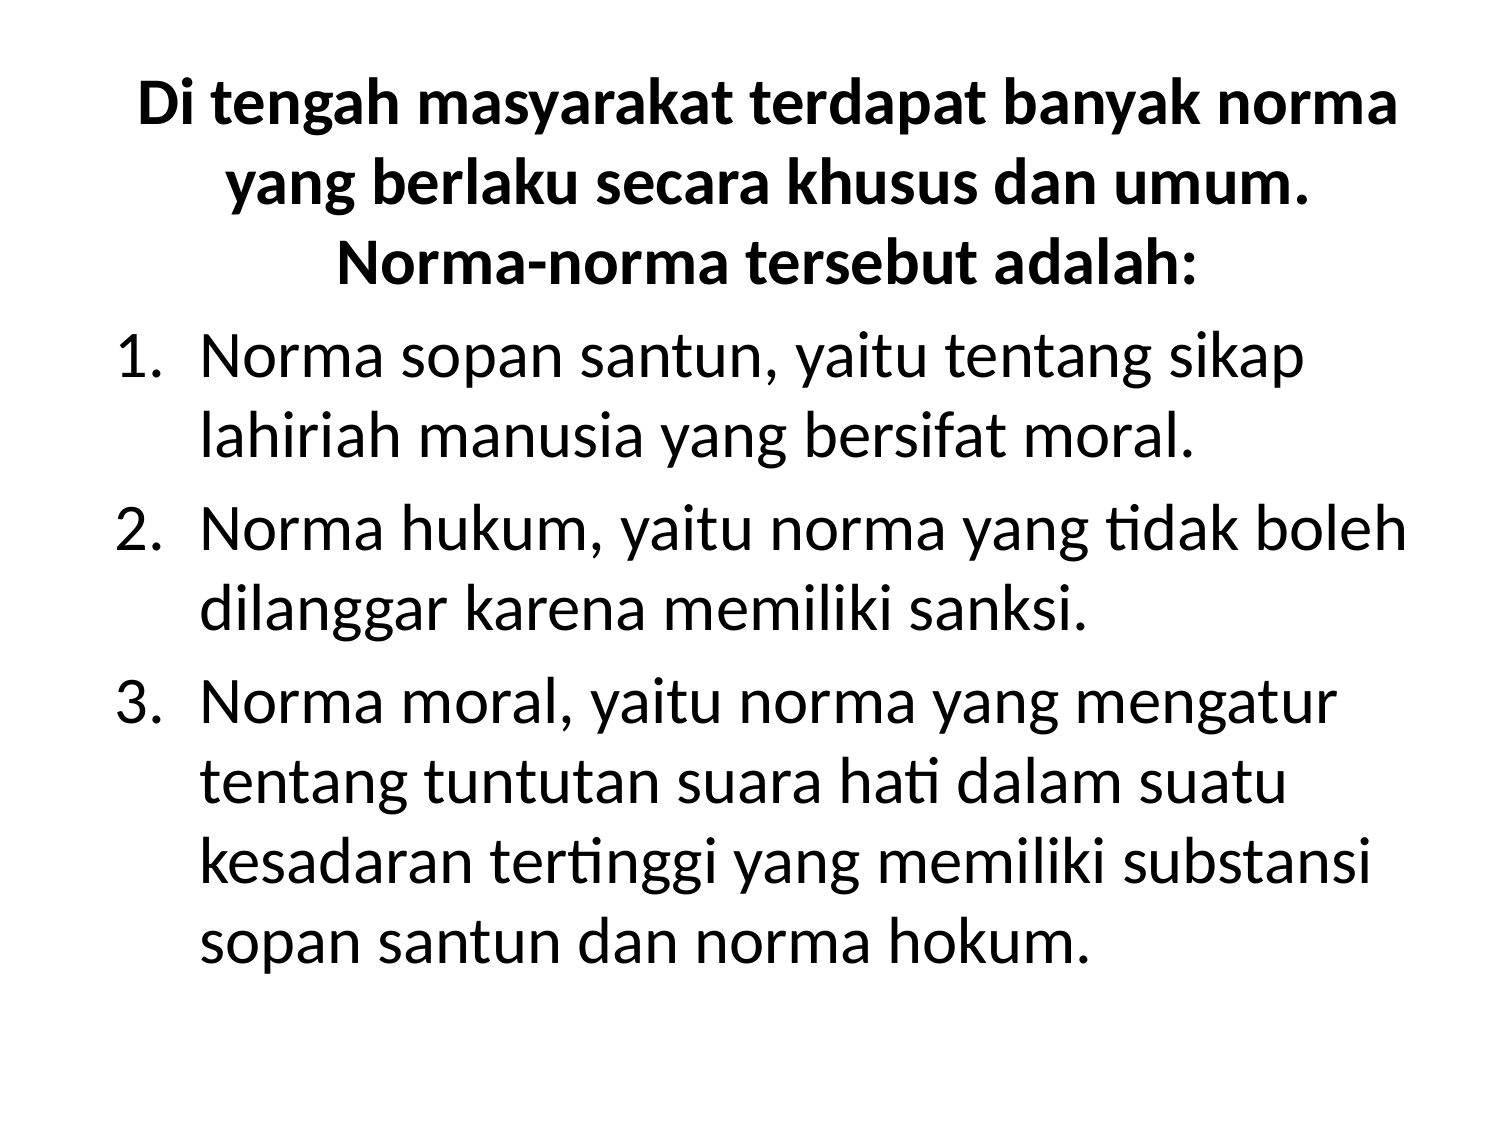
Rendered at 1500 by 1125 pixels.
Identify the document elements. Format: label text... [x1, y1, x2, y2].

subtitle Di tengah masyarakat terdapat banyak norma yang berlaku secara khusus dan umum. Norma-norma tersebut adalah: Norma sopan santun, yaitu tentang sikap lahiriah manusia yang bersifat moral. Norma hukum, yaitu norma yang tidak boleh dilanggar karena memiliki sanksi. Norma moral, yaitu norma yang mengatur tentang tuntutan suara hati dalam suatu kesadaran tertinggi yang memiliki substansi sopan santun dan norma hokum. [99, 50, 1438, 1025]
